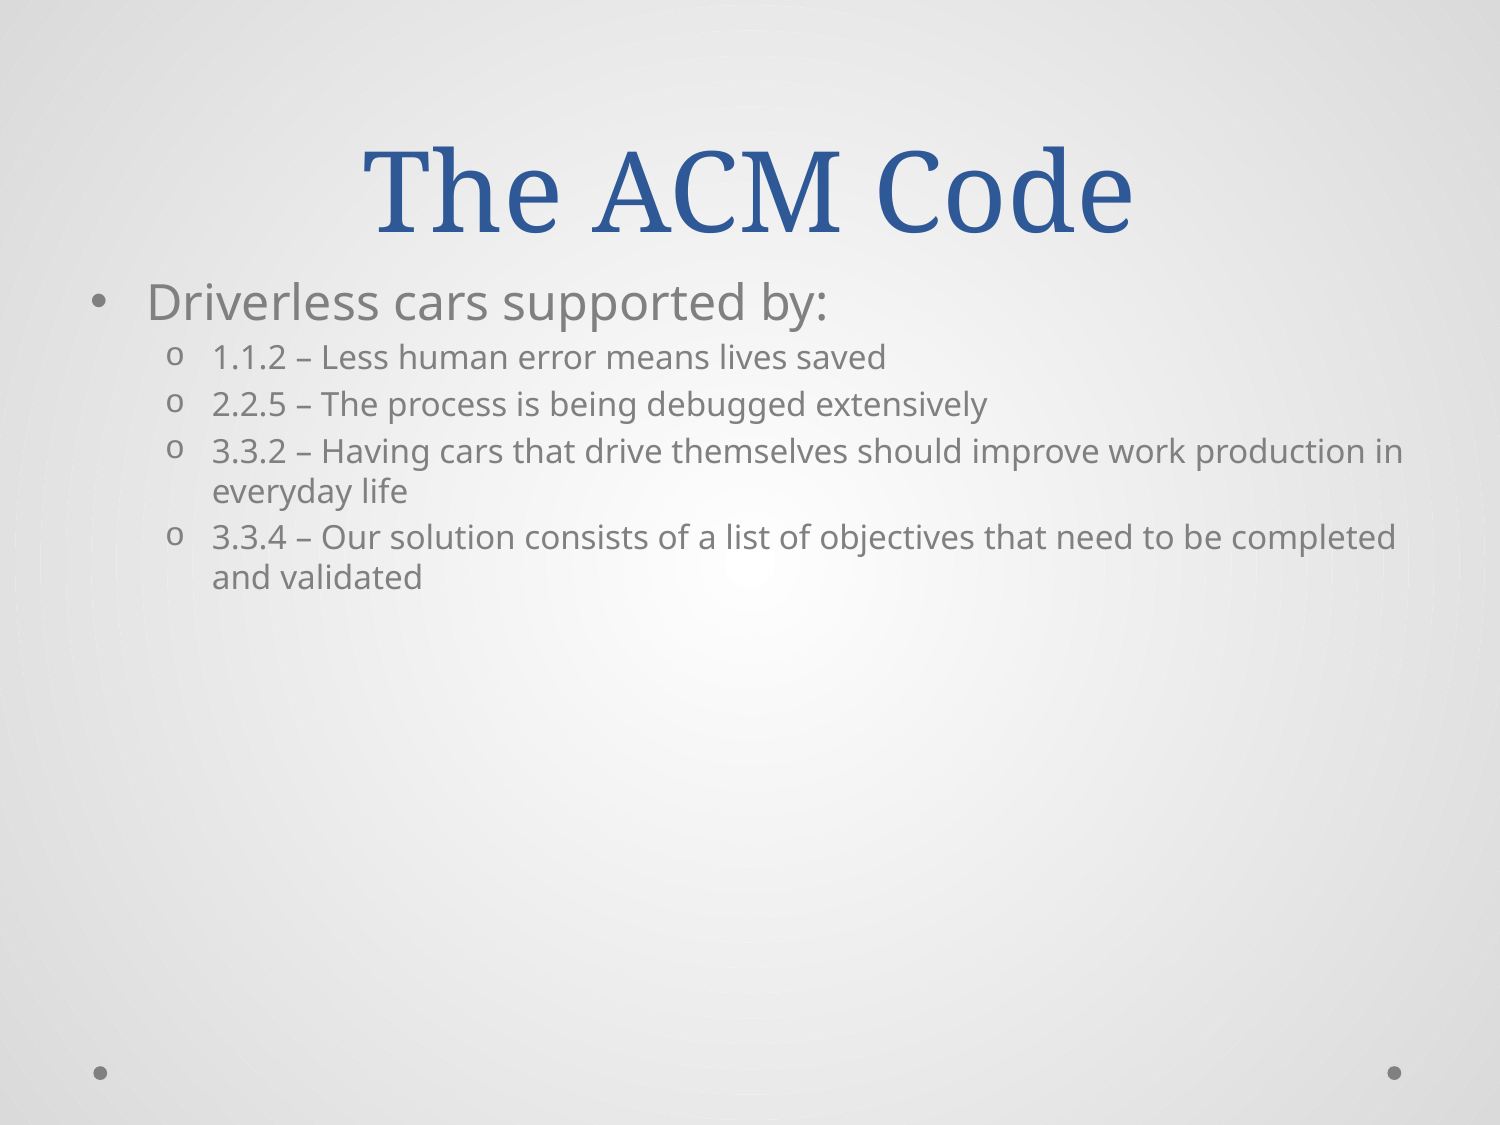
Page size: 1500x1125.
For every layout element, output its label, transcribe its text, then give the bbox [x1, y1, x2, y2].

list Driverless cars supported by: 1.1.2 – Less human error means lives saved 2.2.5 – The process is being debugged extensively 3.3.2 – Having cars that drive themselves should improve work production in everyday life 3.3.4 – Our solution consists of a list of objectives that need to be completed and validated [75, 262, 1425, 1005]
title The ACM Code [75, 0, 1425, 262]
